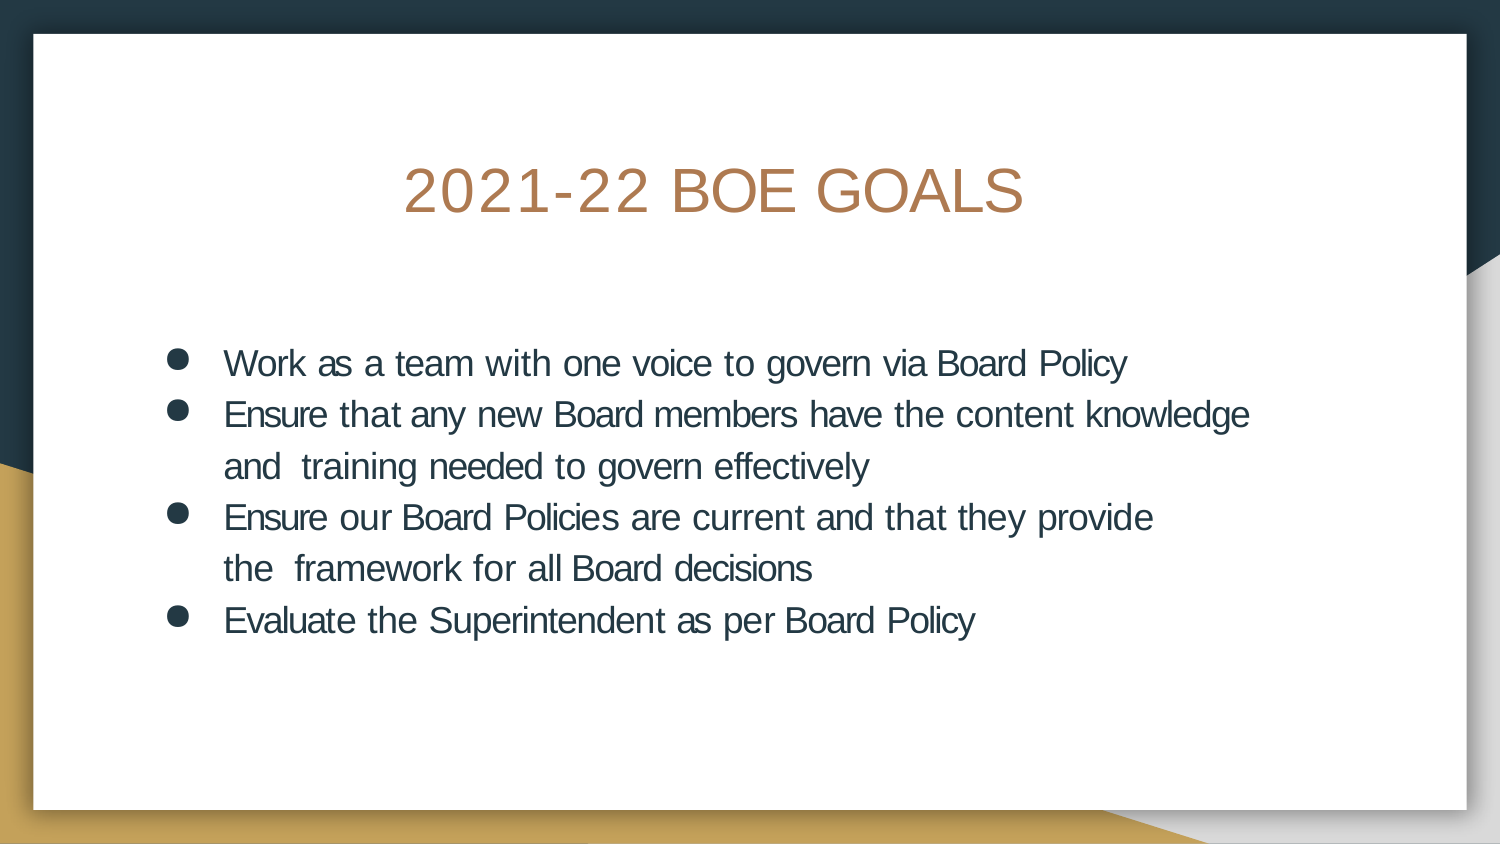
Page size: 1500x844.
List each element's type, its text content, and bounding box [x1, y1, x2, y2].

title 2021-22 BOE GOALS [401, 148, 1100, 292]
picture [0, 0, 1500, 844]
text_box Work as a team with one voice to govern via Board Policy Ensure that any new Board members have the content knowledge and training needed to govern effectively Ensure our Board Policies are current and that they provide the framework for all Board decisions Evaluate the Superintendent as per Board Policy [161, 330, 1298, 641]
